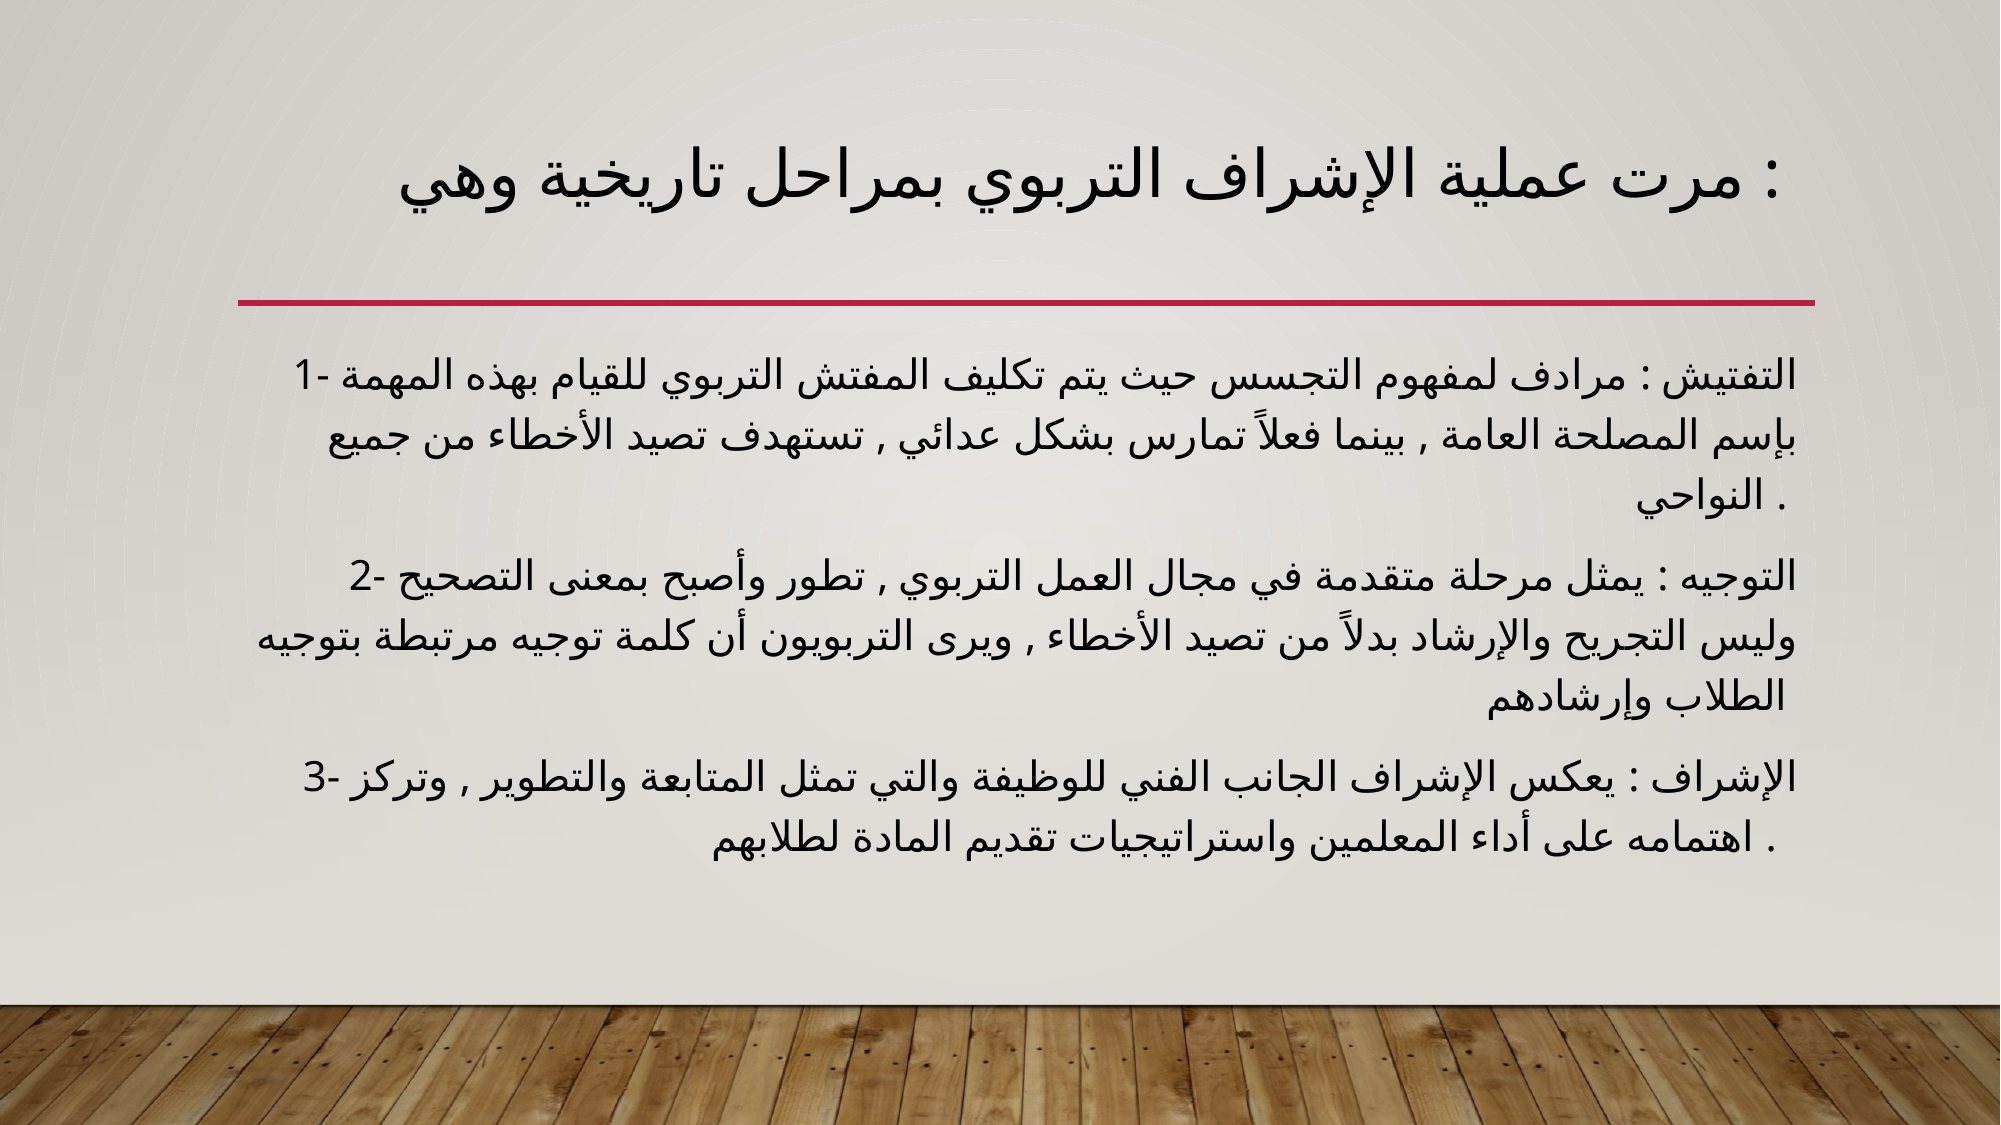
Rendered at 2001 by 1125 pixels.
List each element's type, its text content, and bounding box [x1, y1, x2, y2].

picture [0, 1005, 2000, 1125]
list 1- التفتيش : مرادف لمفهوم التجسس حيث يتم تكليف المفتش التربوي للقيام بهذه المهمة بإسم المصلحة العامة , بينما فعلاً تمارس بشكل عدائي , تستهدف تصيد الأخطاء من جميع النواحي . 2- التوجيه : يمثل مرحلة متقدمة في مجال العمل التربوي , تطور وأصبح بمعنى التصحيح وليس التجريح والإرشاد بدلاً من تصيد الأخطاء , ويرى التربويون أن كلمة توجيه مرتبطة بتوجيه الطلاب وإرشادهم 3- الإشراف : يعكس الإشراف الجانب الفني للوظيفة والتي تمثل المتابعة والتطوير , وتركز اهتمامه على أداء المعلمين واستراتيجيات تقديم المادة لطلابهم . [238, 330, 1814, 897]
title مرت عملية الإشراف التربوي بمراحل تاريخية وهي : [238, 131, 1814, 305]
